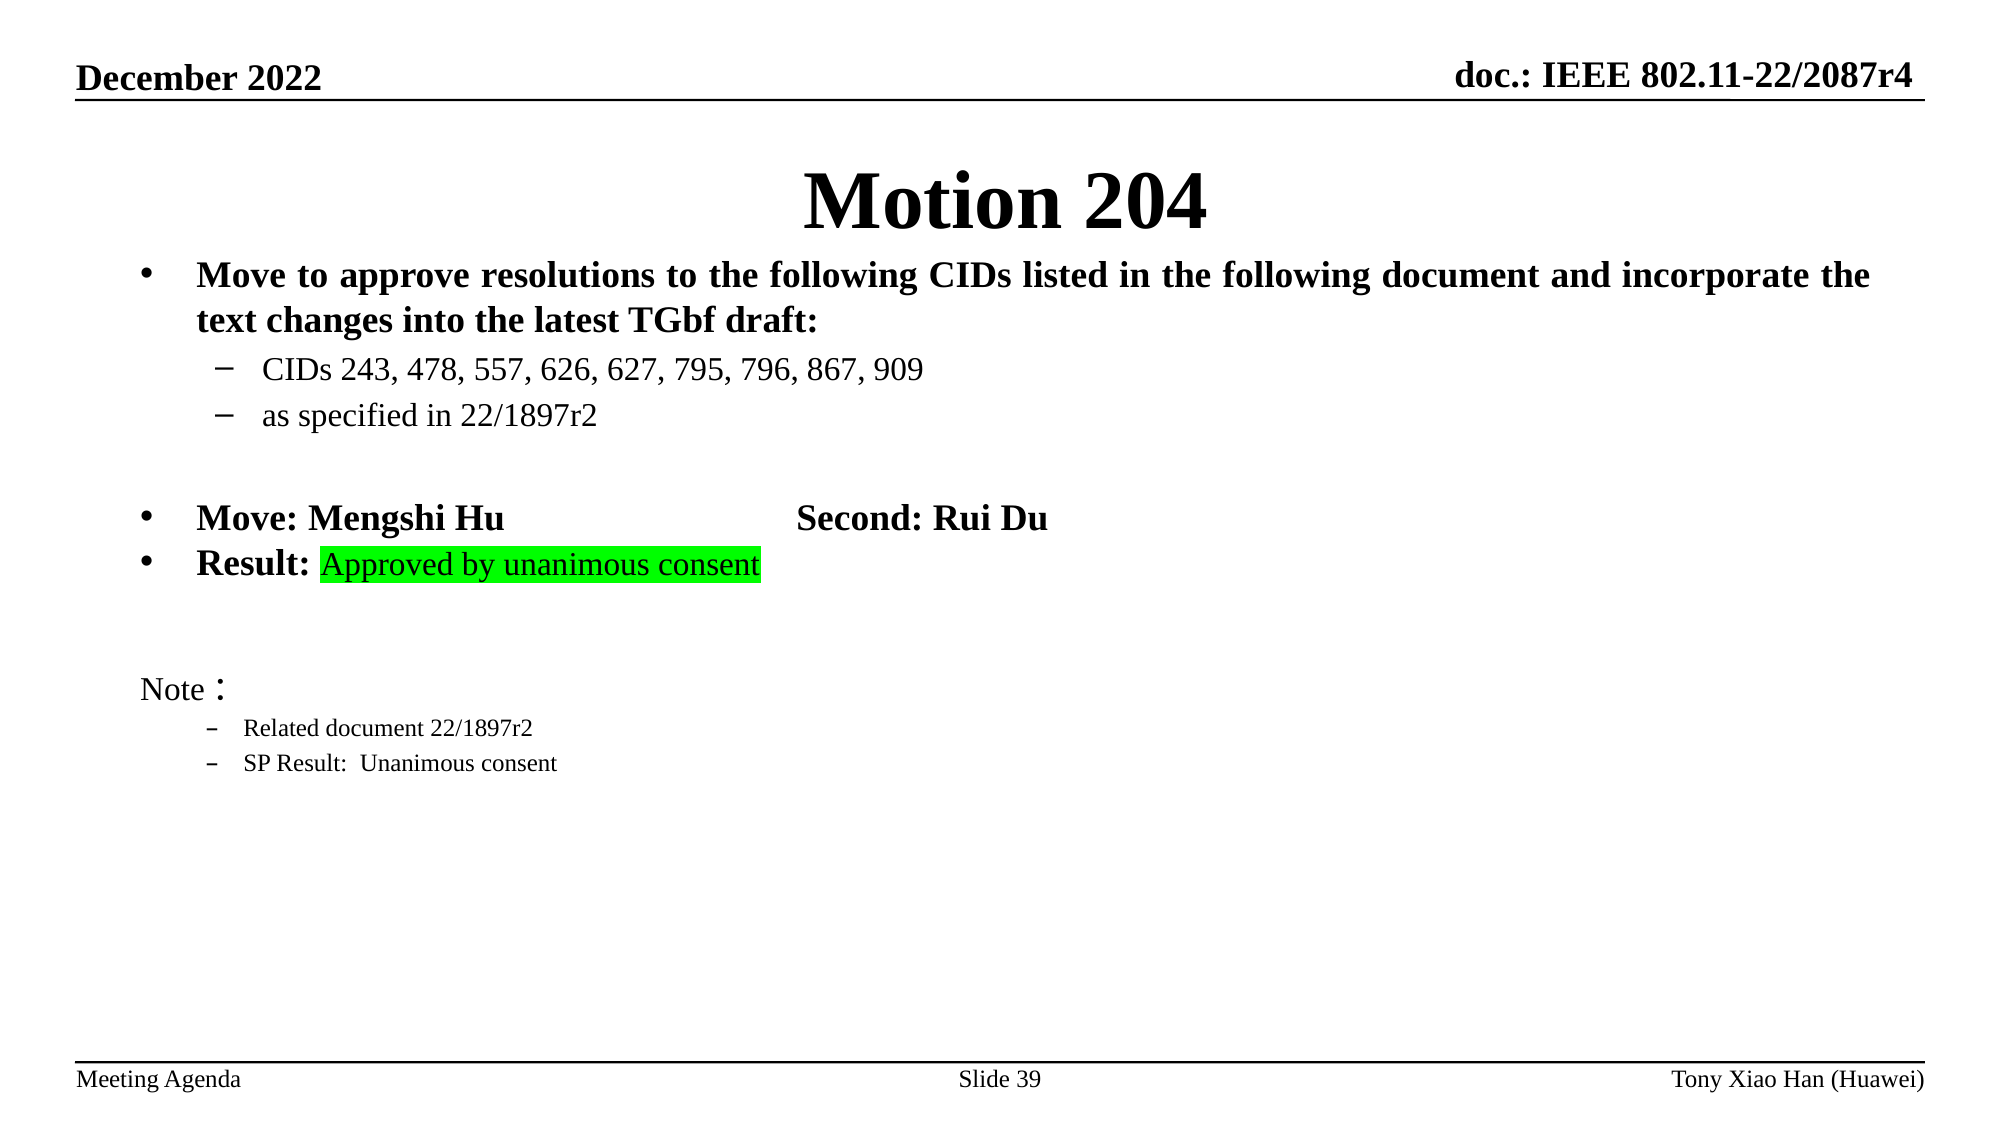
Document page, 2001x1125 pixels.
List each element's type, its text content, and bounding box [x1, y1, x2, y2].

text_box Move to approve resolutions to the following CIDs listed in the following document and incorporate the text changes into the latest TGbf draft: CIDs 243, 478, 557, 626, 627, 795, 796, 867, 909 as specified in 22/1897r2 Move: Mengshi Hu Second: Rui Du Result: Approved by unanimous consent Note： Related document 22/1897r2 SP Result: Unanimous consent [125, 212, 1888, 900]
text_box Motion 204 [368, 137, 1644, 212]
